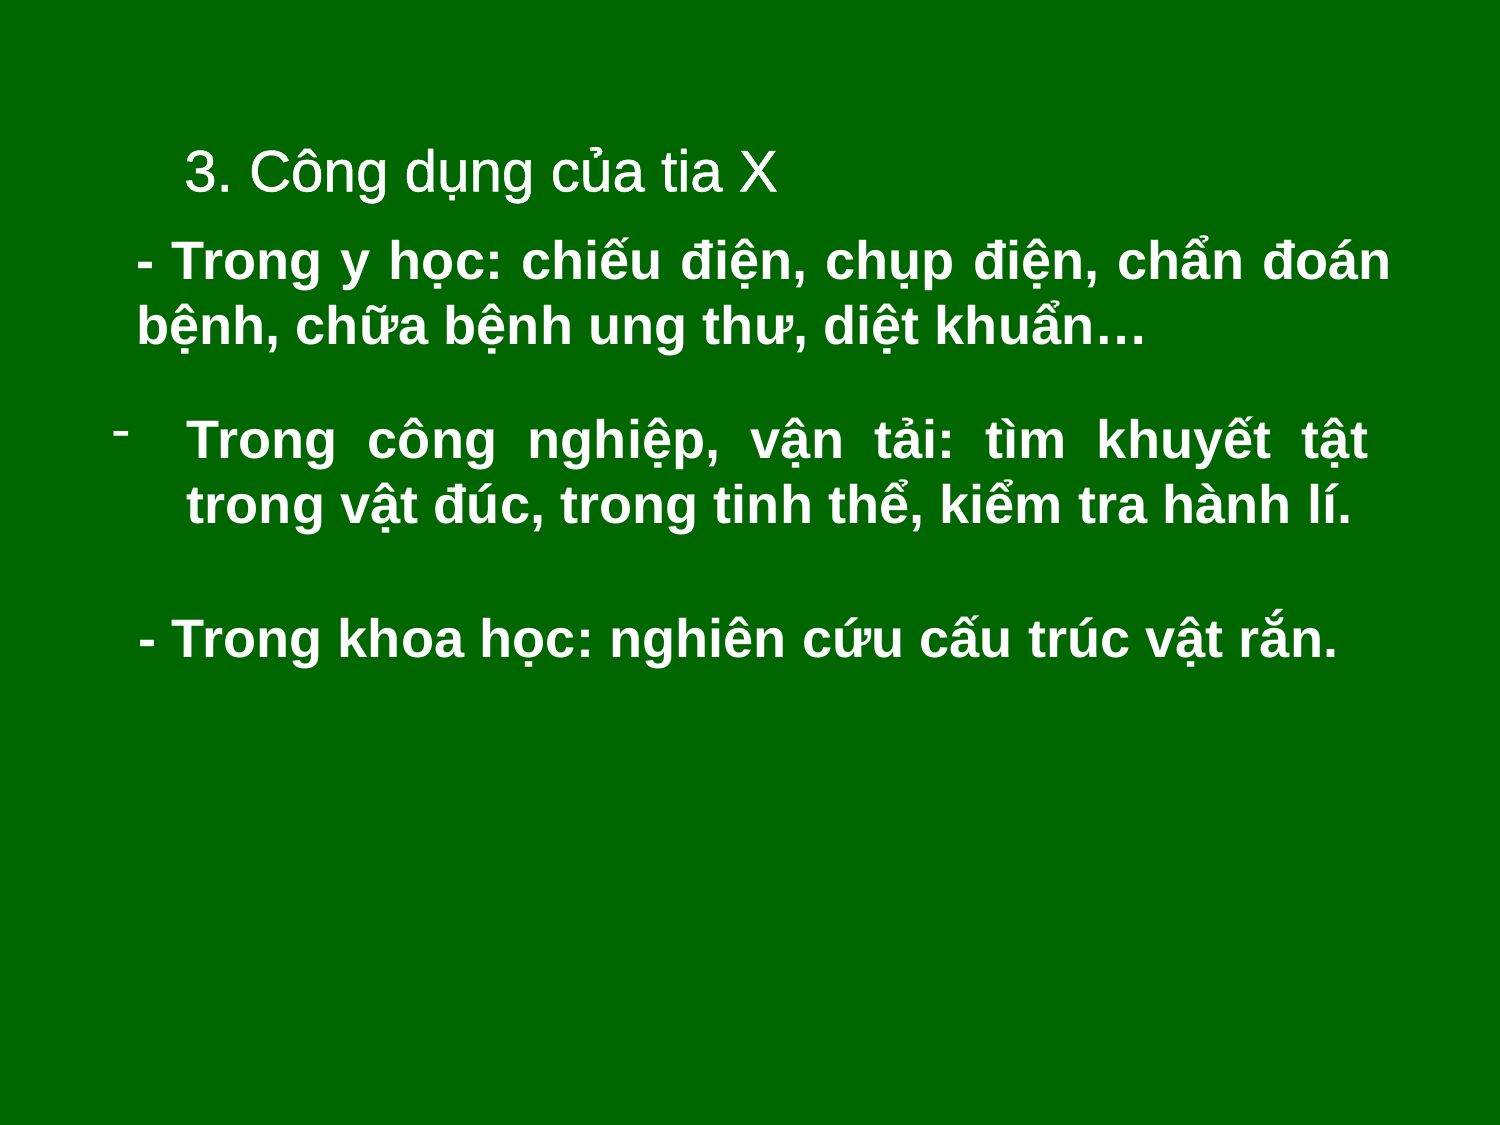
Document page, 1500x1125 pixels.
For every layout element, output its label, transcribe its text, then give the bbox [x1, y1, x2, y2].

text_box 3. Công dụng của tia X [99, 125, 863, 211]
text_box Trong công nghiệp, vận tải: tìm khuyết tật trong vật đúc, trong tinh thể, kiểm tra hành lí. [97, 397, 1385, 542]
text_box - Trong y học: chiếu điện, chụp điện, chẩn đoán bệnh, chữa bệnh ung thư, diệt khuẩn… [121, 218, 1409, 364]
text_box - Trong khoa học: nghiên cứu cấu trúc vật rắn. [71, 596, 1408, 676]
